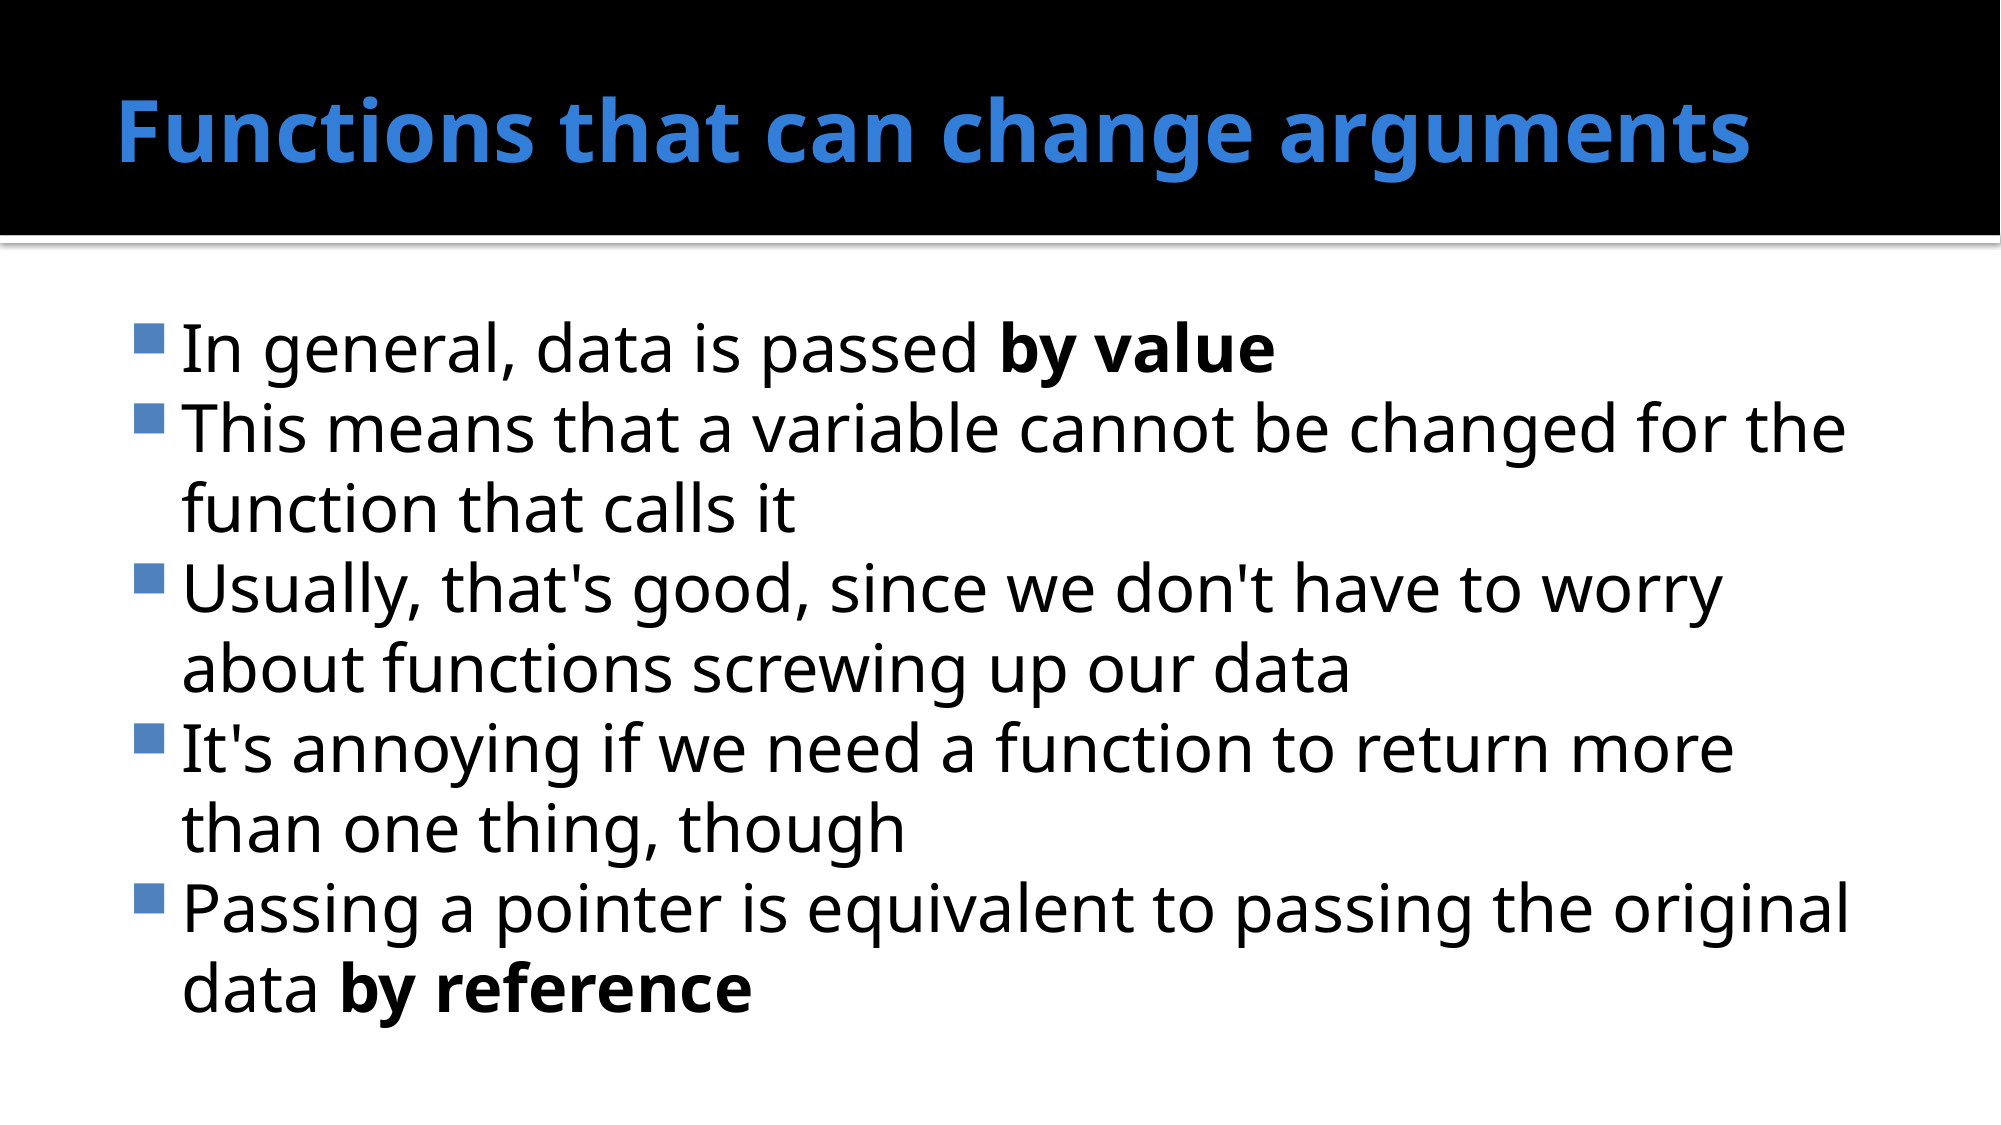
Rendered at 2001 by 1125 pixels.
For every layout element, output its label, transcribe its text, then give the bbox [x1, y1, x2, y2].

list In general, data is passed by value This means that a variable cannot be changed for the function that calls it Usually, that's good, since we don't have to worry about functions screwing up our data It's annoying if we need a function to return more than one thing, though Passing a pointer is equivalent to passing the original data by reference [99, 291, 1900, 1050]
title Functions that can change arguments [99, 25, 1900, 231]
